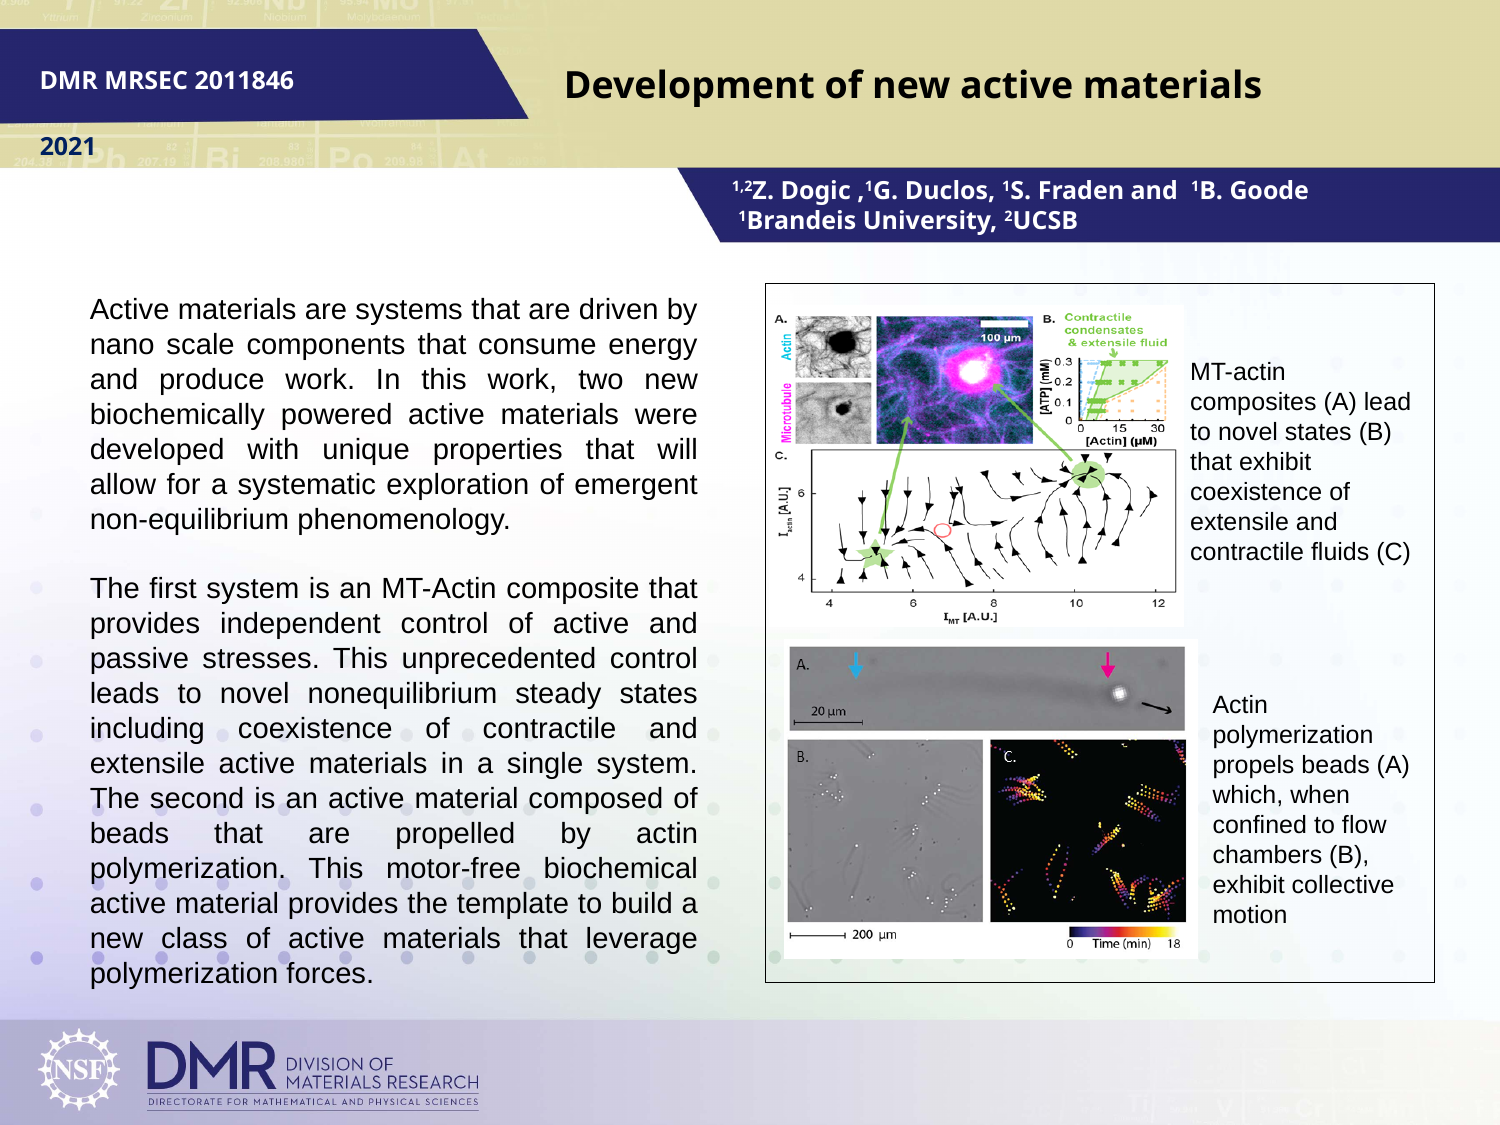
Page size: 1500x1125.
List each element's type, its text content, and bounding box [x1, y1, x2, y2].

text_box DMR MRSEC 2011846 [24, 57, 478, 102]
text_box Active materials are systems that are driven by nano scale components that consume energy and produce work. In this work, two new biochemically powered active materials were developed with unique properties that will allow for a systematic exploration of emergent non-equilibrium phenomenology. The first system is an MT-Actin composite that provides independent control of active and passive stresses. This unprecedented control leads to novel nonequilibrium steady states including coexistence of contractile and extensile active materials in a single system. The second is an active material composed of beads that are propelled by actin polymerization. This motor-free biochemical active material provides the template to build a new class of active materials that leverage polymerization forces. [75, 282, 714, 997]
text_box [765, 283, 1435, 681]
text_box Actin polymerization propels beads (A) which, when confined to flow chambers (B), exhibit collective motion [1208, 681, 1450, 936]
text_box [765, 936, 1435, 983]
text_box 2021 [24, 122, 140, 168]
title Development of new active materials [548, 18, 1500, 150]
text_box 1,2Z. Dogic ,1G. Duclos, 1S. Fraden and 1B. Goode 1Brandeis University, 2UCSB [717, 167, 1487, 242]
picture [0, 0, 1500, 1125]
text_box MT-actin composites (A) lead to novel states (B) that exhibit coexistence of extensile and contractile fluids (C) [1208, 348, 1427, 573]
